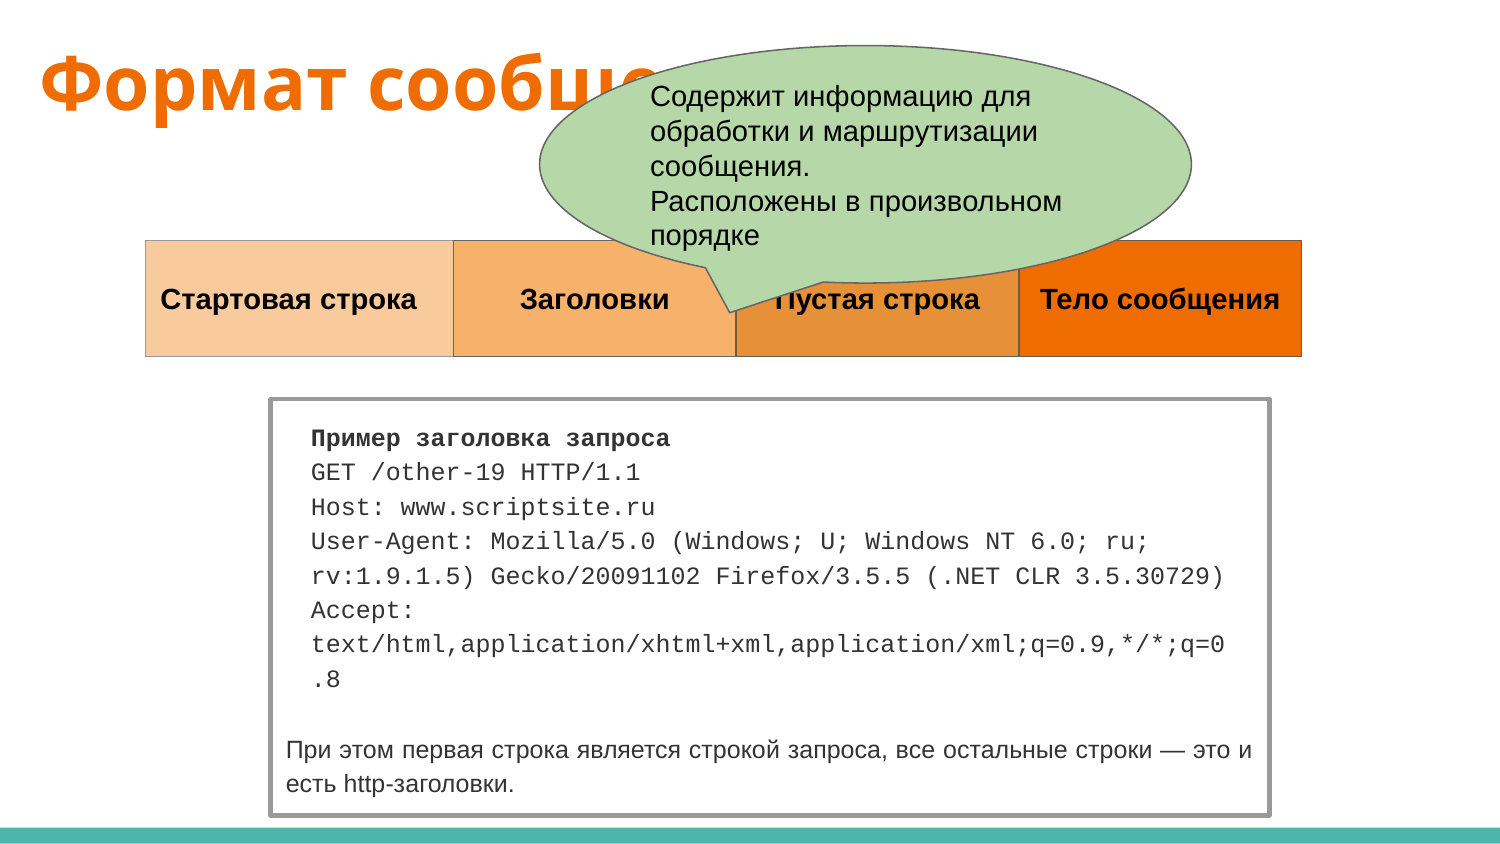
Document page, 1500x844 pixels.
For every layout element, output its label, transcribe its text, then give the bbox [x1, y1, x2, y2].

text_box Стартовая строка [145, 240, 453, 357]
text_box Содержит информацию для обработки и маршрутизации сообщения. Расположены в произвольном порядке [539, 45, 1192, 313]
text_box Заголовки [453, 240, 736, 357]
text_box Пустая строка [736, 270, 1018, 357]
title Формат сообщения [24, 20, 1423, 137]
text_box Тело сообщения [1018, 240, 1302, 357]
text_box Пример заголовка запроса GET /other-19 HTTP/1.1 Host: www.scriptsite.ru User-Agent: Mozilla/5.0 (Windows; U; Windows NT 6.0; ru; rv:1.9.1.5) Gecko/20091102 Firefox/3.5.5 (.NET CLR 3.5.30729) Accept: text/html,application/xhtml+xml,application/xml;q=0.9,*/*;q=0.8 При этом первая строка является строкой запроса, все остальные строки — это и есть http-заголовки. [270, 399, 1270, 816]
